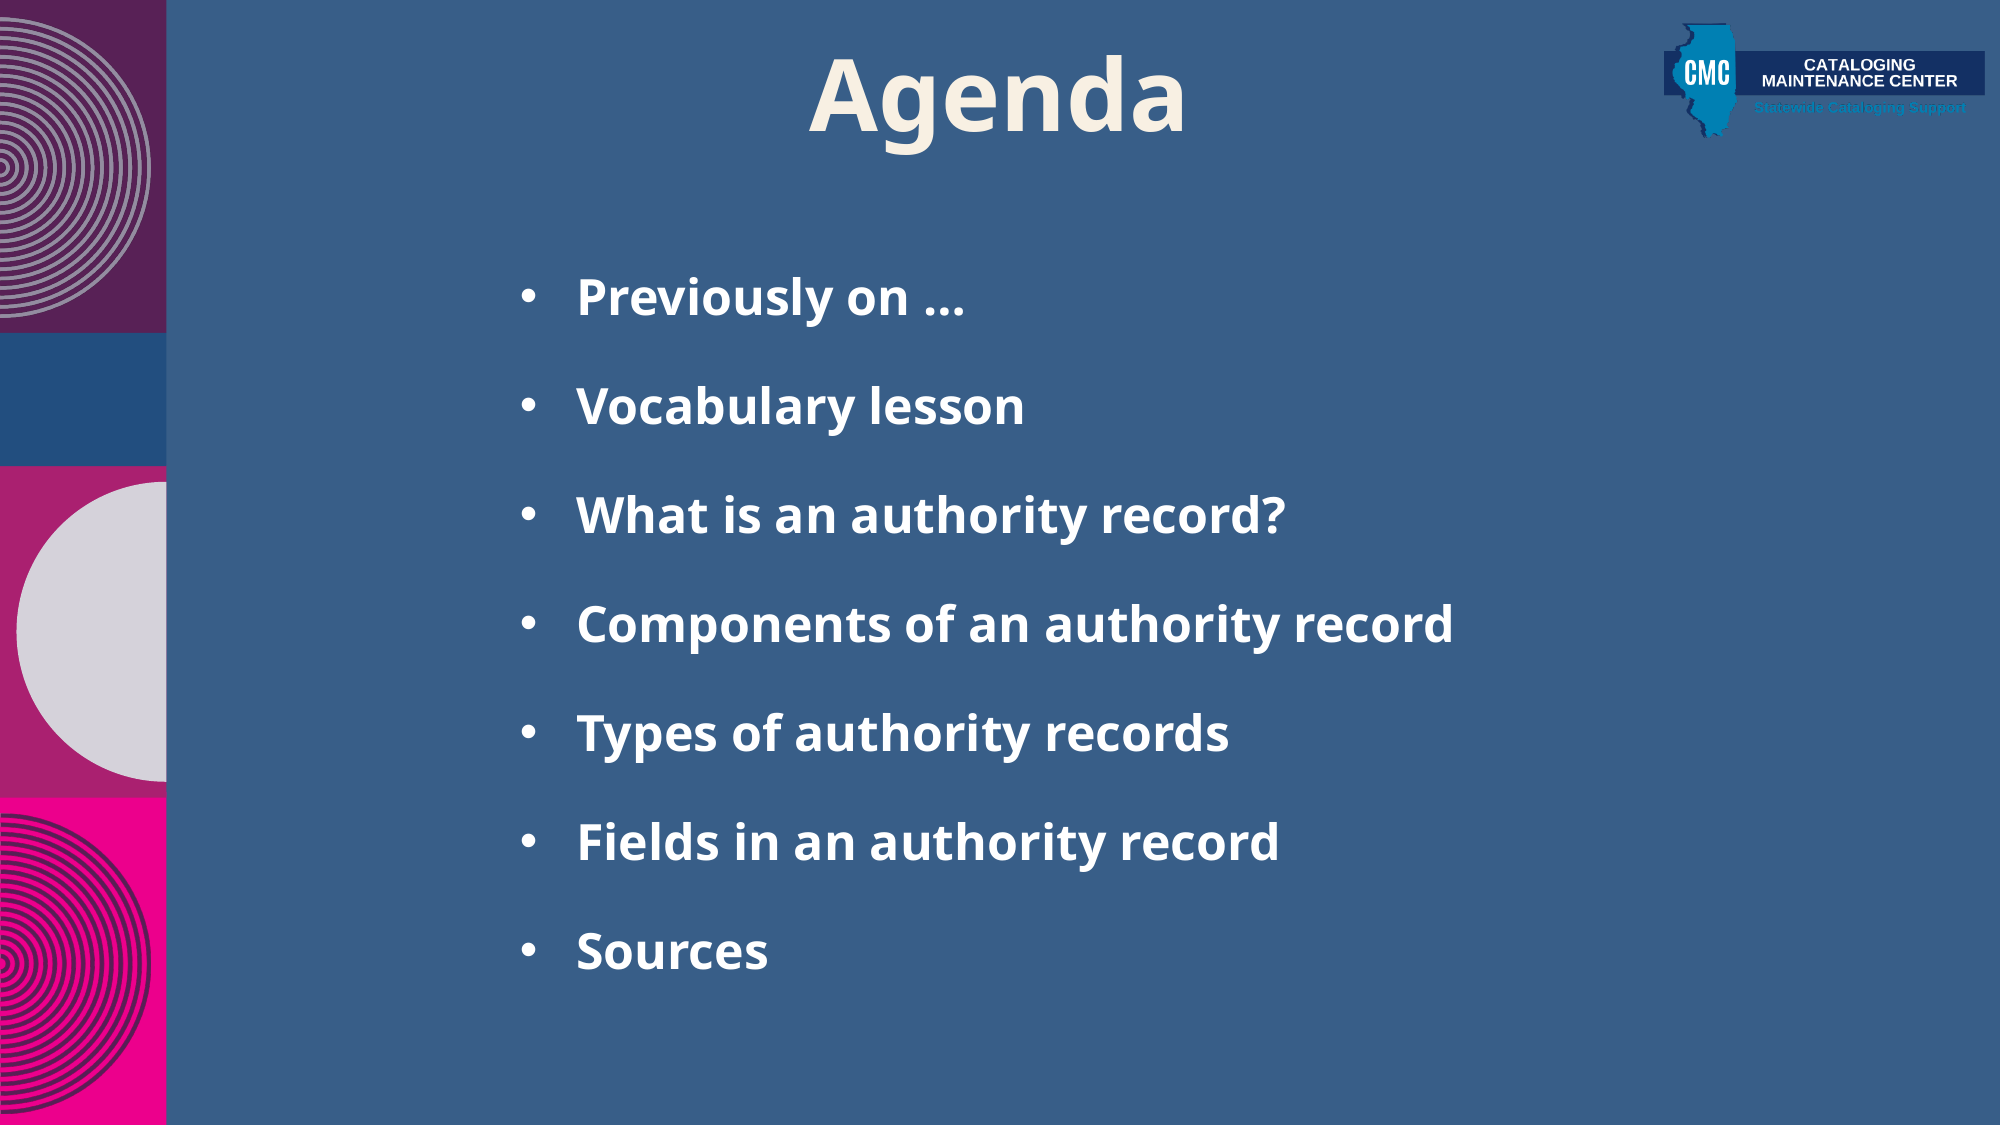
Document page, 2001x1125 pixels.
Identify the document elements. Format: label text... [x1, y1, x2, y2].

picture [1664, 21, 1985, 139]
picture [1, 18, 151, 318]
picture [1, 814, 151, 1114]
title Agenda [647, 37, 1353, 175]
text_box Previously on … Vocabulary lesson What is an authority record? Components of an authority record Types of authority records Fields in an authority record Sources [504, 234, 1496, 975]
